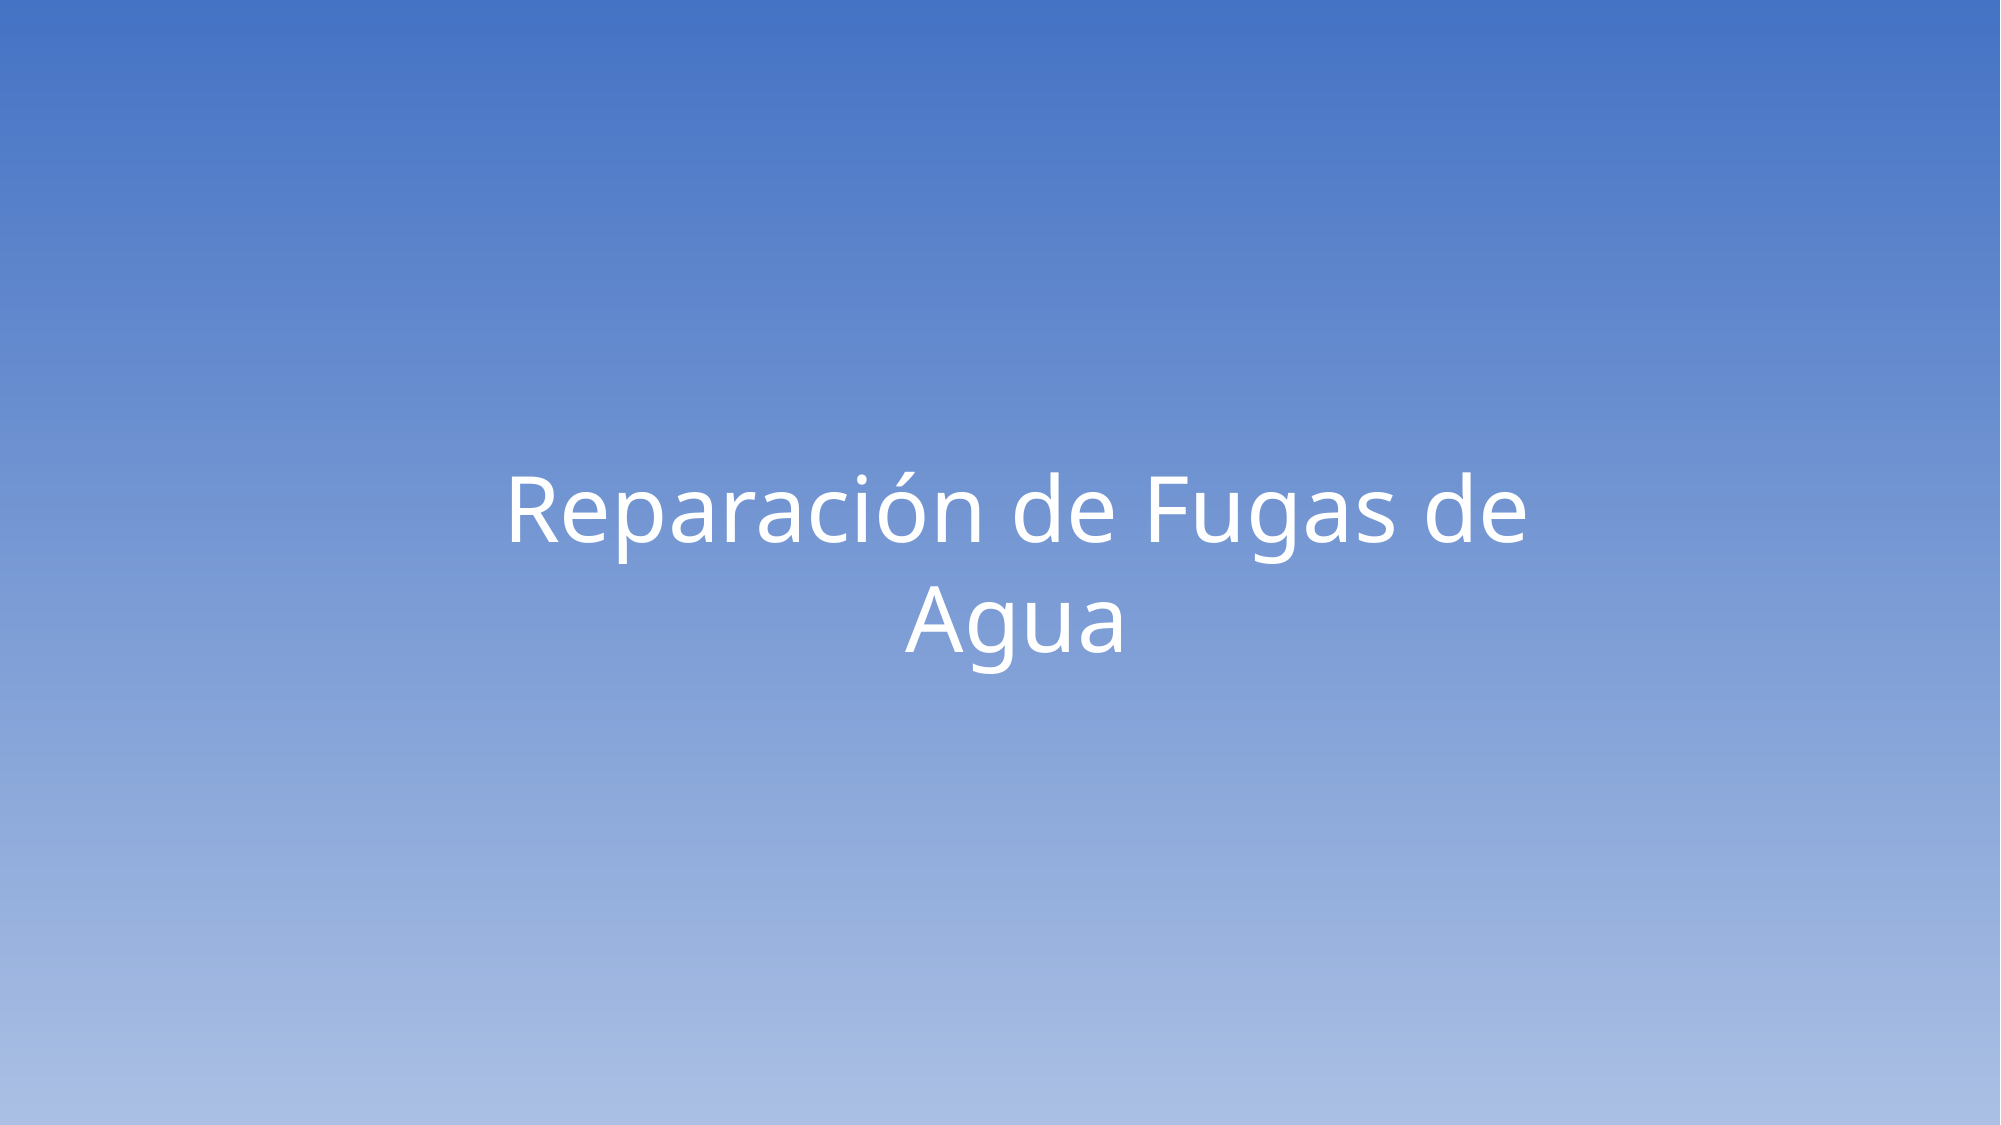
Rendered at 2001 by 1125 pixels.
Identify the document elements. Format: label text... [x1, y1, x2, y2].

text_box Reparación de Fugas de Agua [434, 443, 1600, 679]
